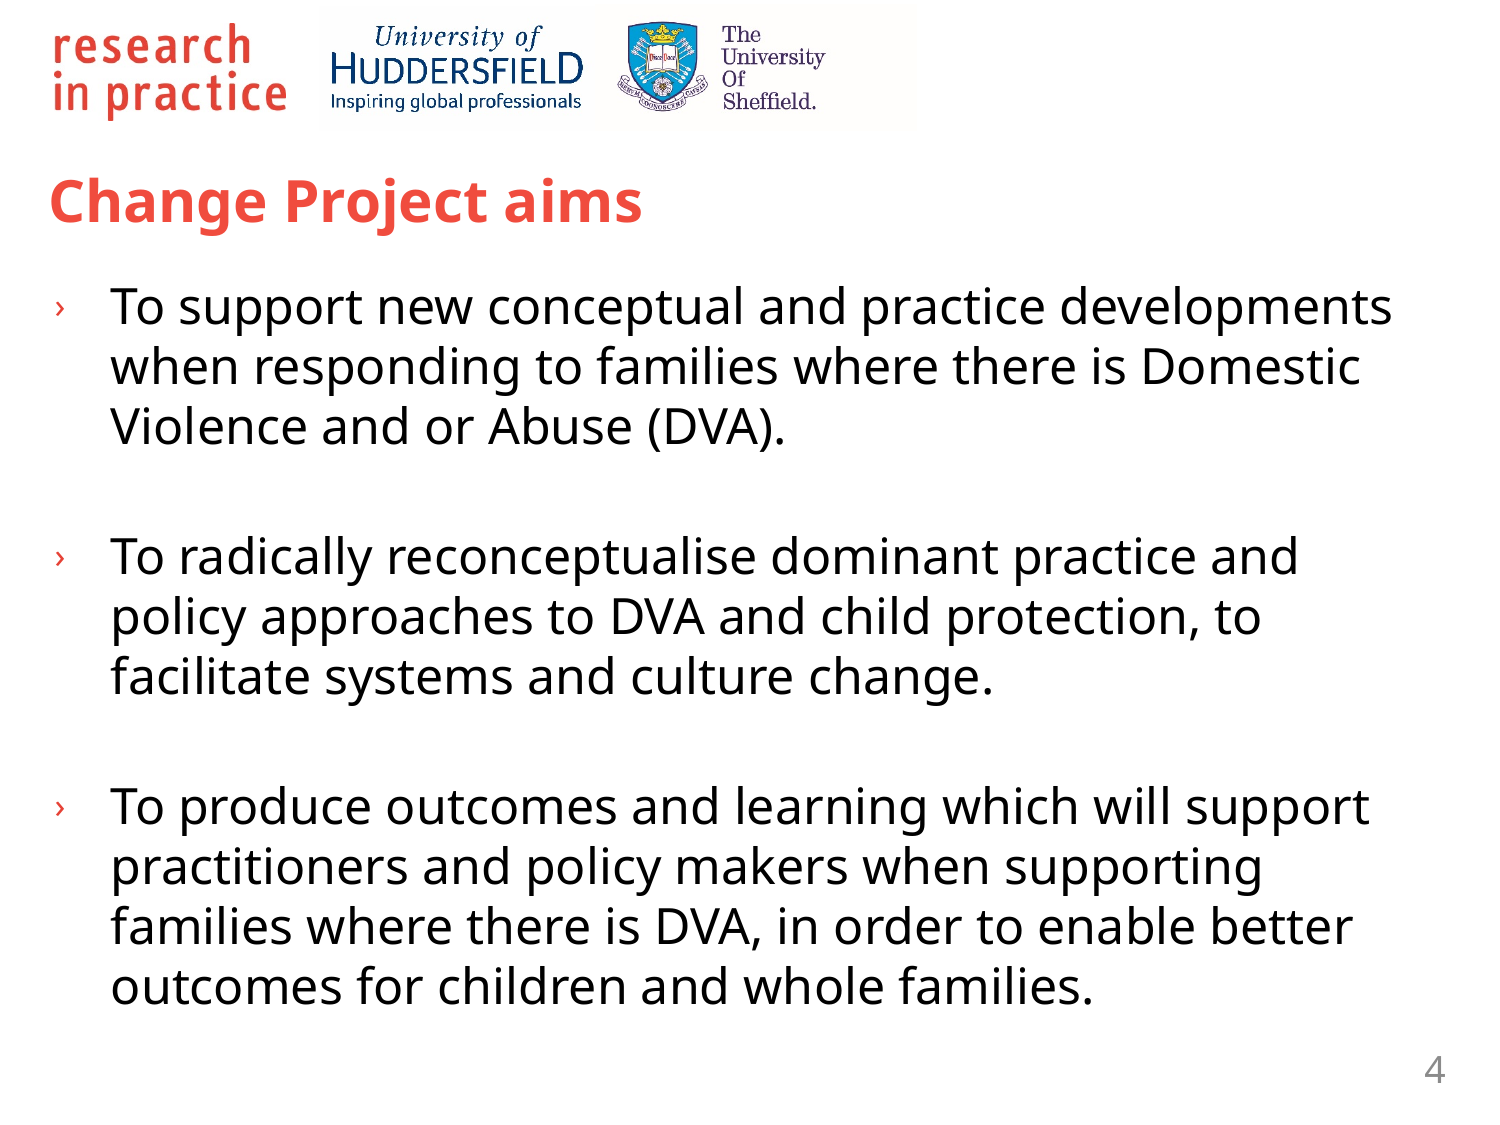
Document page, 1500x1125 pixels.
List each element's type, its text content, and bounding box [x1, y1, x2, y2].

slide_number 4 [1110, 1041, 1461, 1102]
picture [54, 23, 286, 121]
picture [319, 4, 917, 131]
list To support new conceptual and practice developments when responding to families where there is Domestic Violence and or Abuse (DVA). To radically reconceptualise dominant practice and policy approaches to DVA and child protection, to facilitate systems and culture change. To produce outcomes and learning which will support practitioners and policy makers when supporting families where there is DVA, in order to enable better outcomes for children and whole families. [39, 266, 1461, 1013]
title Change Project aims [32, 164, 1459, 268]
